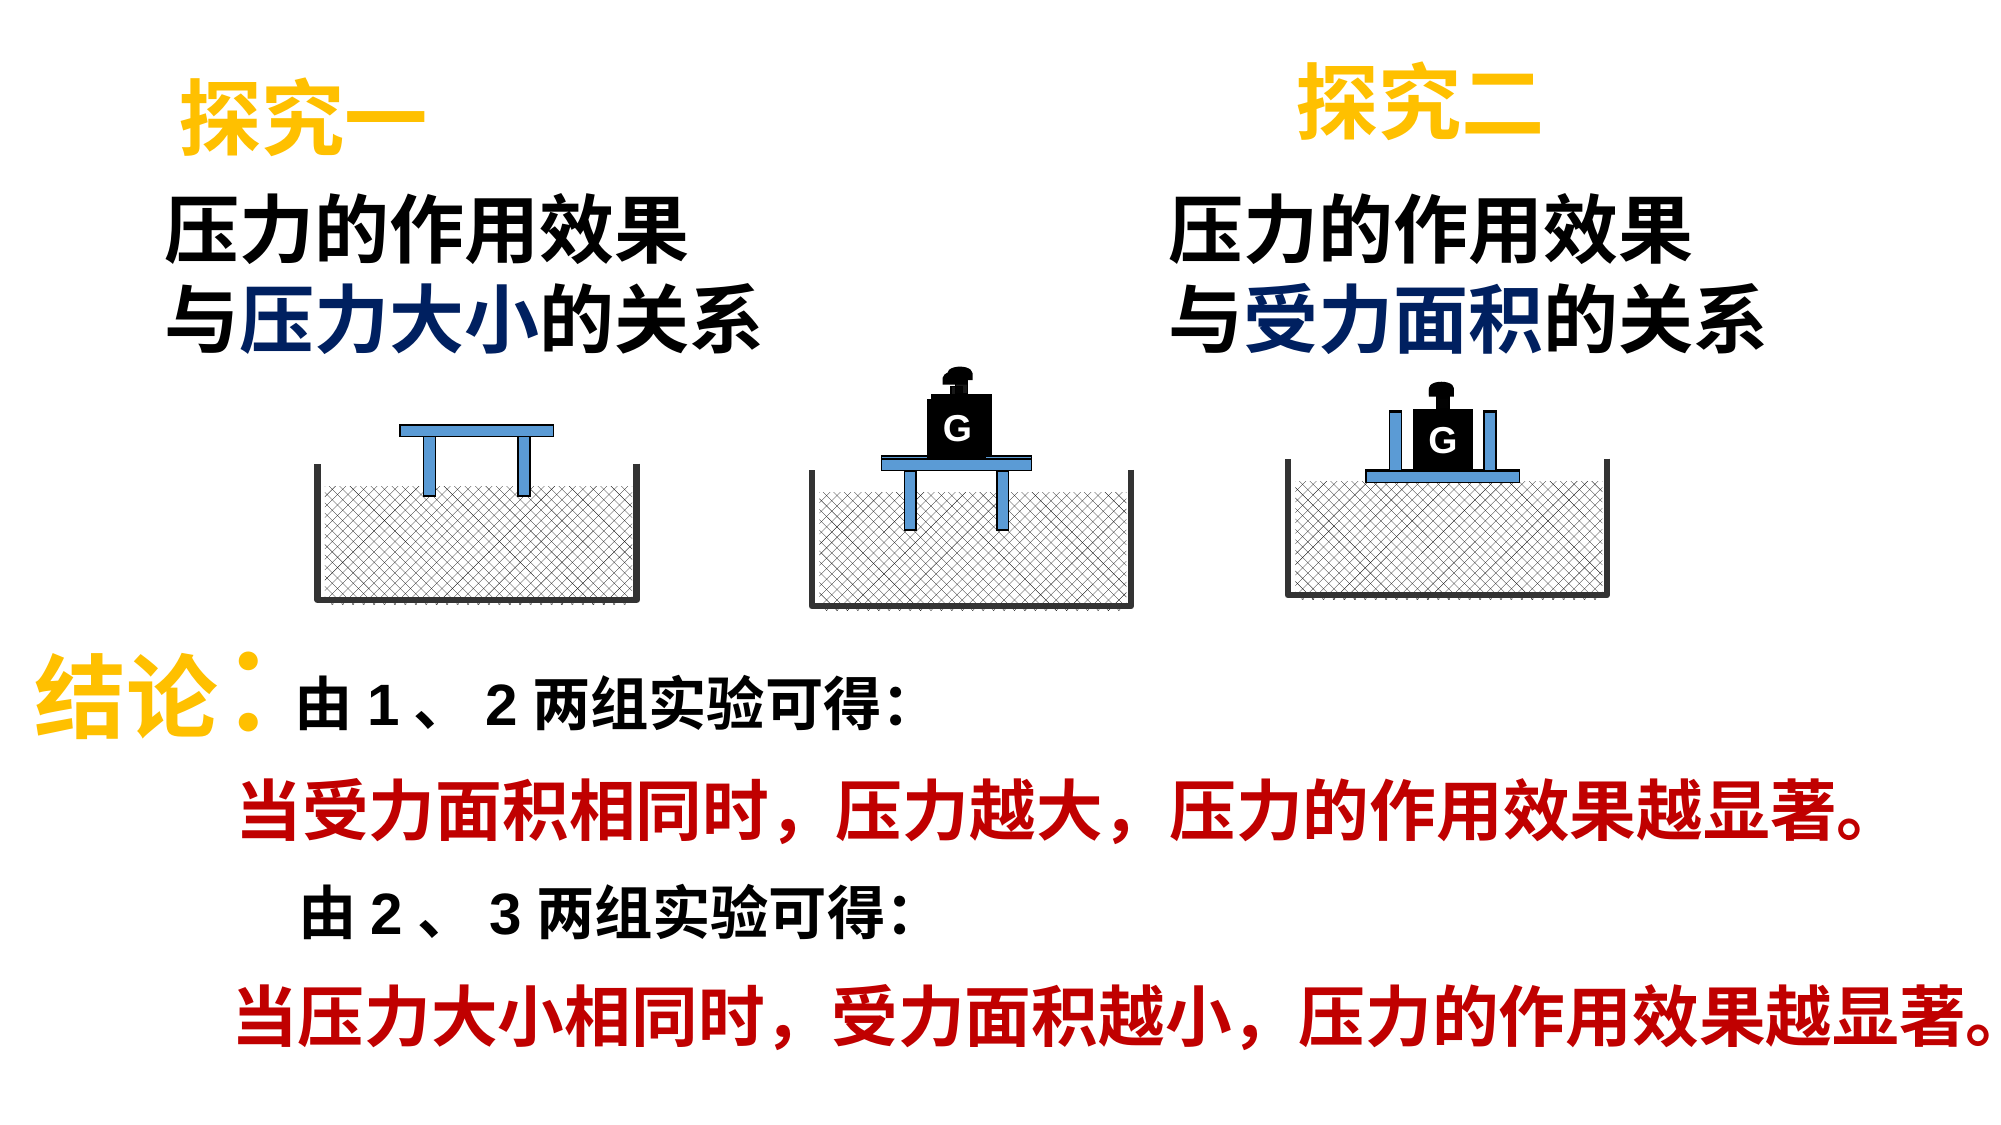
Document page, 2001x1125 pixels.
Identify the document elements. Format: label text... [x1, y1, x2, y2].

text_box 由2、3两组实验可得： [283, 868, 923, 954]
text_box 当受力面积相同时，压力越大，压力的作用效果越显著。 [189, 761, 1877, 857]
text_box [819, 468, 1127, 611]
text_box 压力的作用效果 与压力大小的关系 [149, 174, 873, 370]
text_box 由1、2两组实验可得： [280, 659, 906, 745]
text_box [324, 462, 632, 605]
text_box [931, 368, 992, 373]
text_box 当压力大小相同时，受力面积越小，压力的作用效果越显著。 [216, 967, 2000, 1062]
text_box 结论： [19, 599, 358, 764]
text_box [1295, 457, 1603, 600]
text_box 探究二 [1280, 42, 1561, 158]
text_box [1366, 385, 1520, 483]
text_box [399, 424, 554, 496]
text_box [881, 373, 1032, 530]
text_box 探究一 [163, 42, 602, 174]
text_box 压力的作用效果 与受力面积的关系 [1153, 174, 1851, 370]
